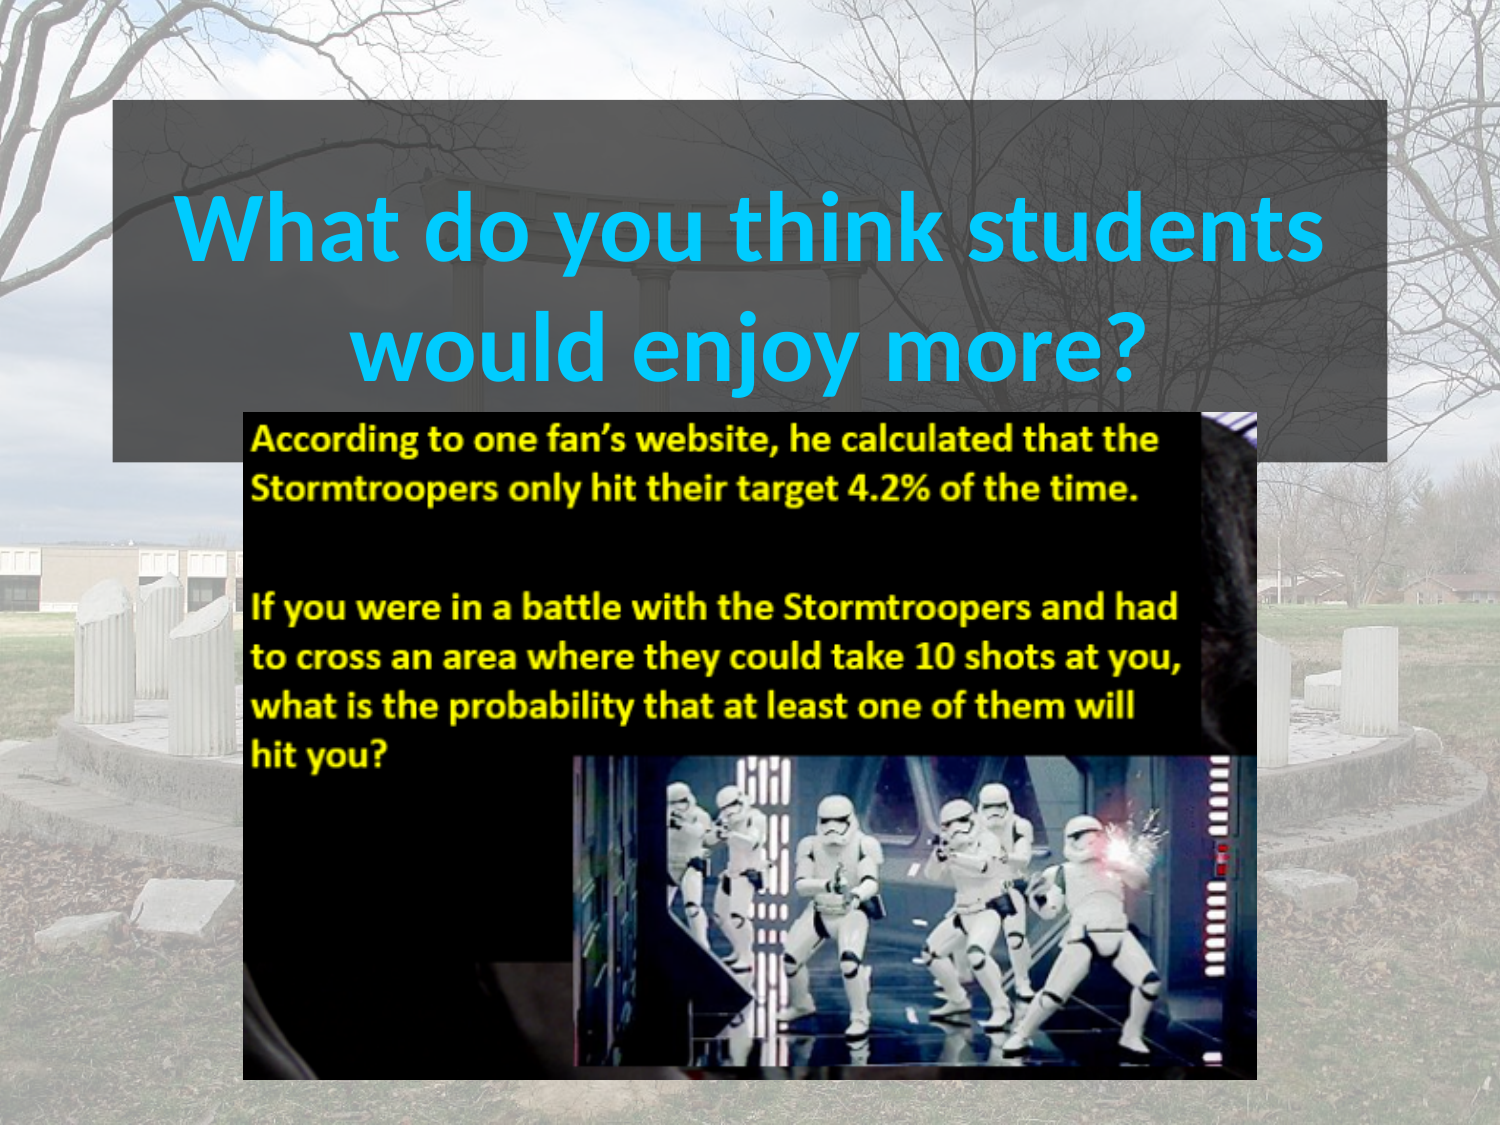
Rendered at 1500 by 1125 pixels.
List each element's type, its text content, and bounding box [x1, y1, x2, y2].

title What do you think students would enjoy more? [112, 99, 1388, 463]
picture [243, 412, 1257, 1081]
